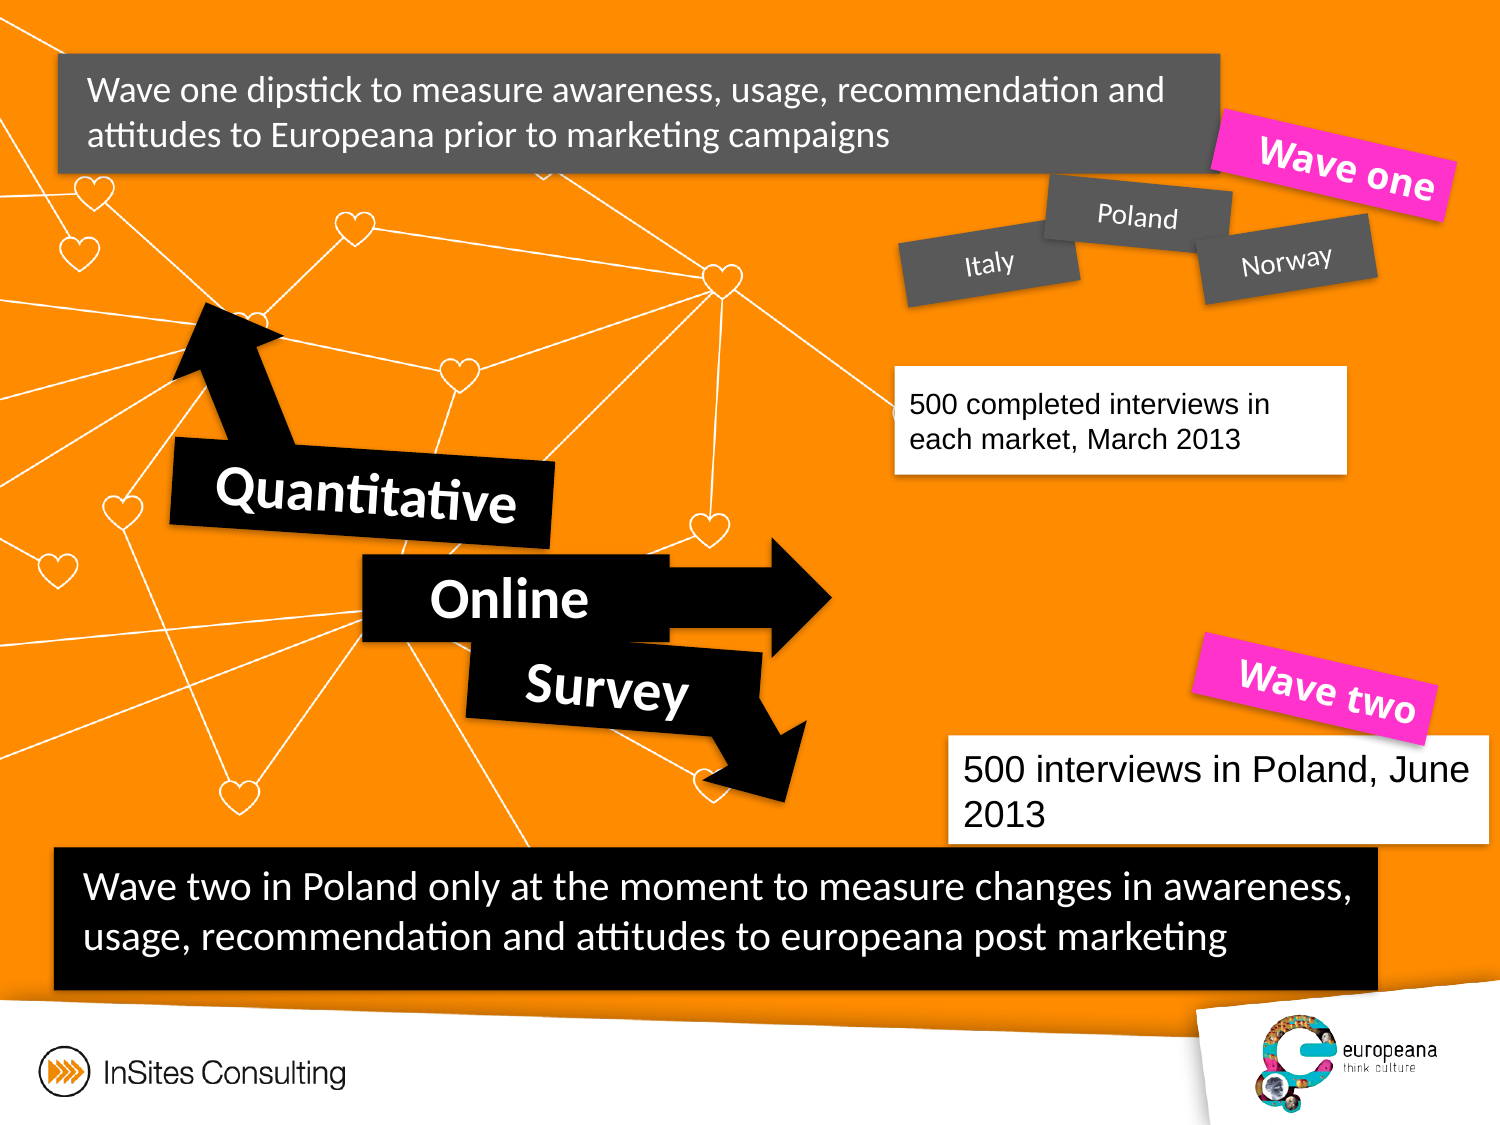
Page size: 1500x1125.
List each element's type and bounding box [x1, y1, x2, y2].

text_box [1214, 134, 1454, 197]
text_box [171, 448, 554, 537]
picture [0, 0, 1500, 1125]
text_box [421, 639, 761, 728]
text_box [320, 552, 670, 643]
text_box [1195, 657, 1435, 721]
